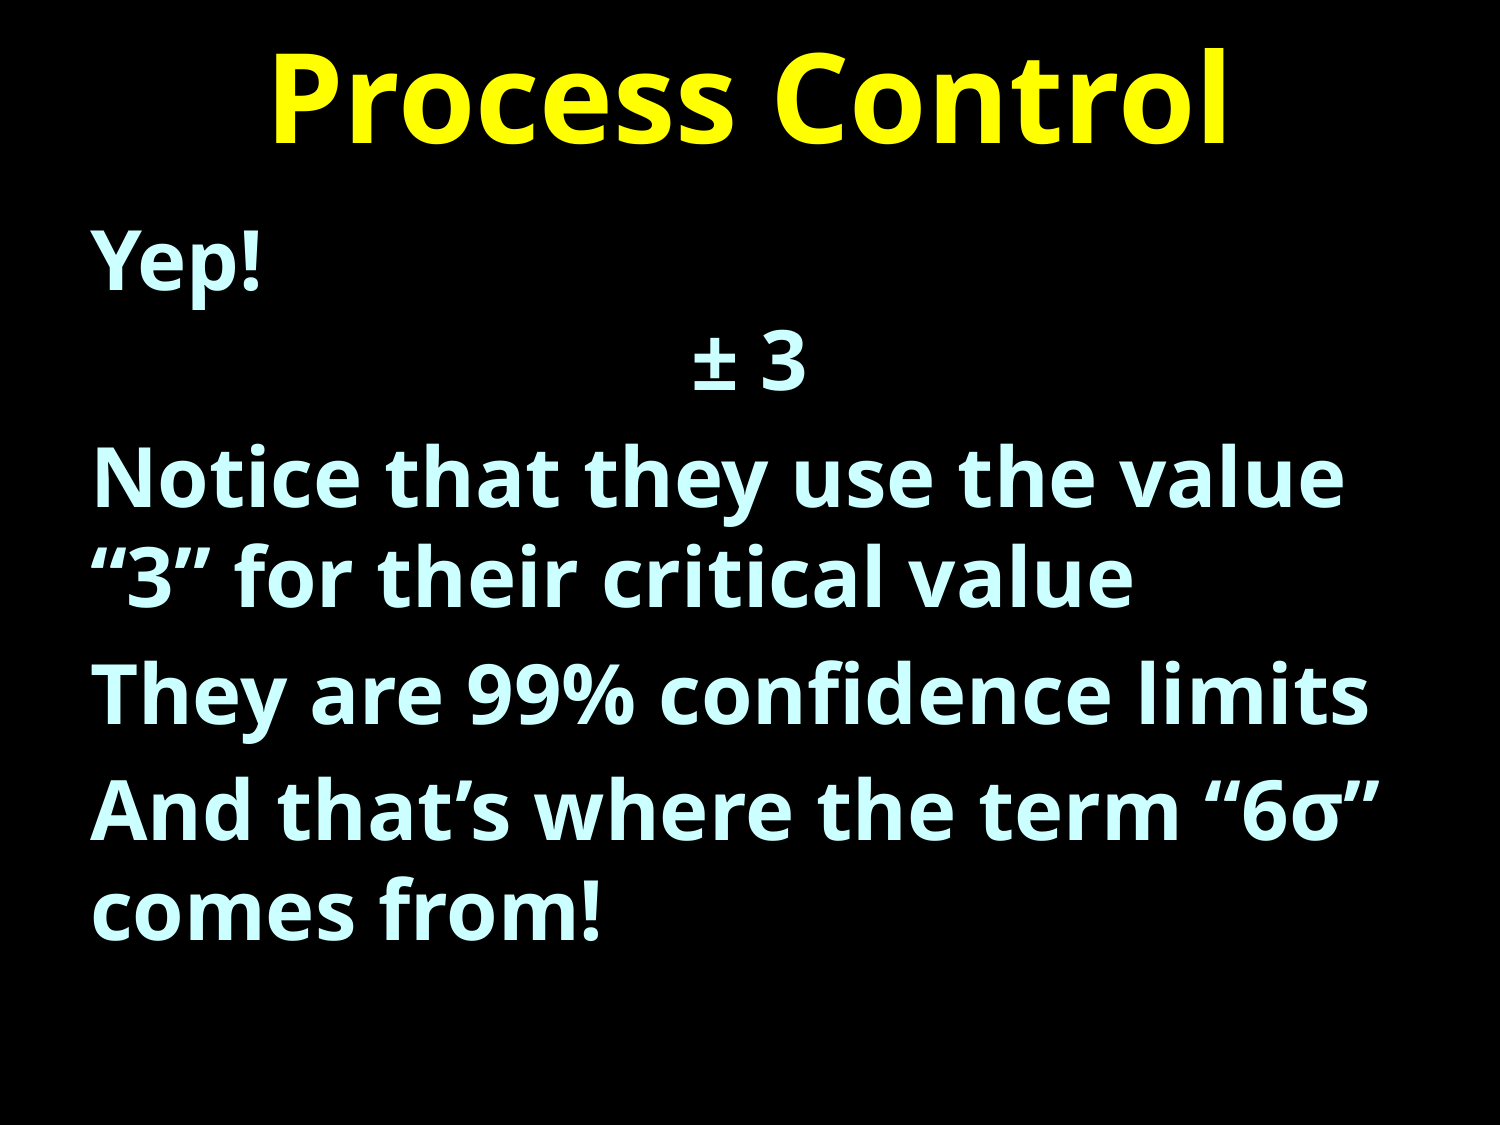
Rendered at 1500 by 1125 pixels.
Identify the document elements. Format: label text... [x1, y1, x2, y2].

title Process Control [0, 0, 1500, 188]
